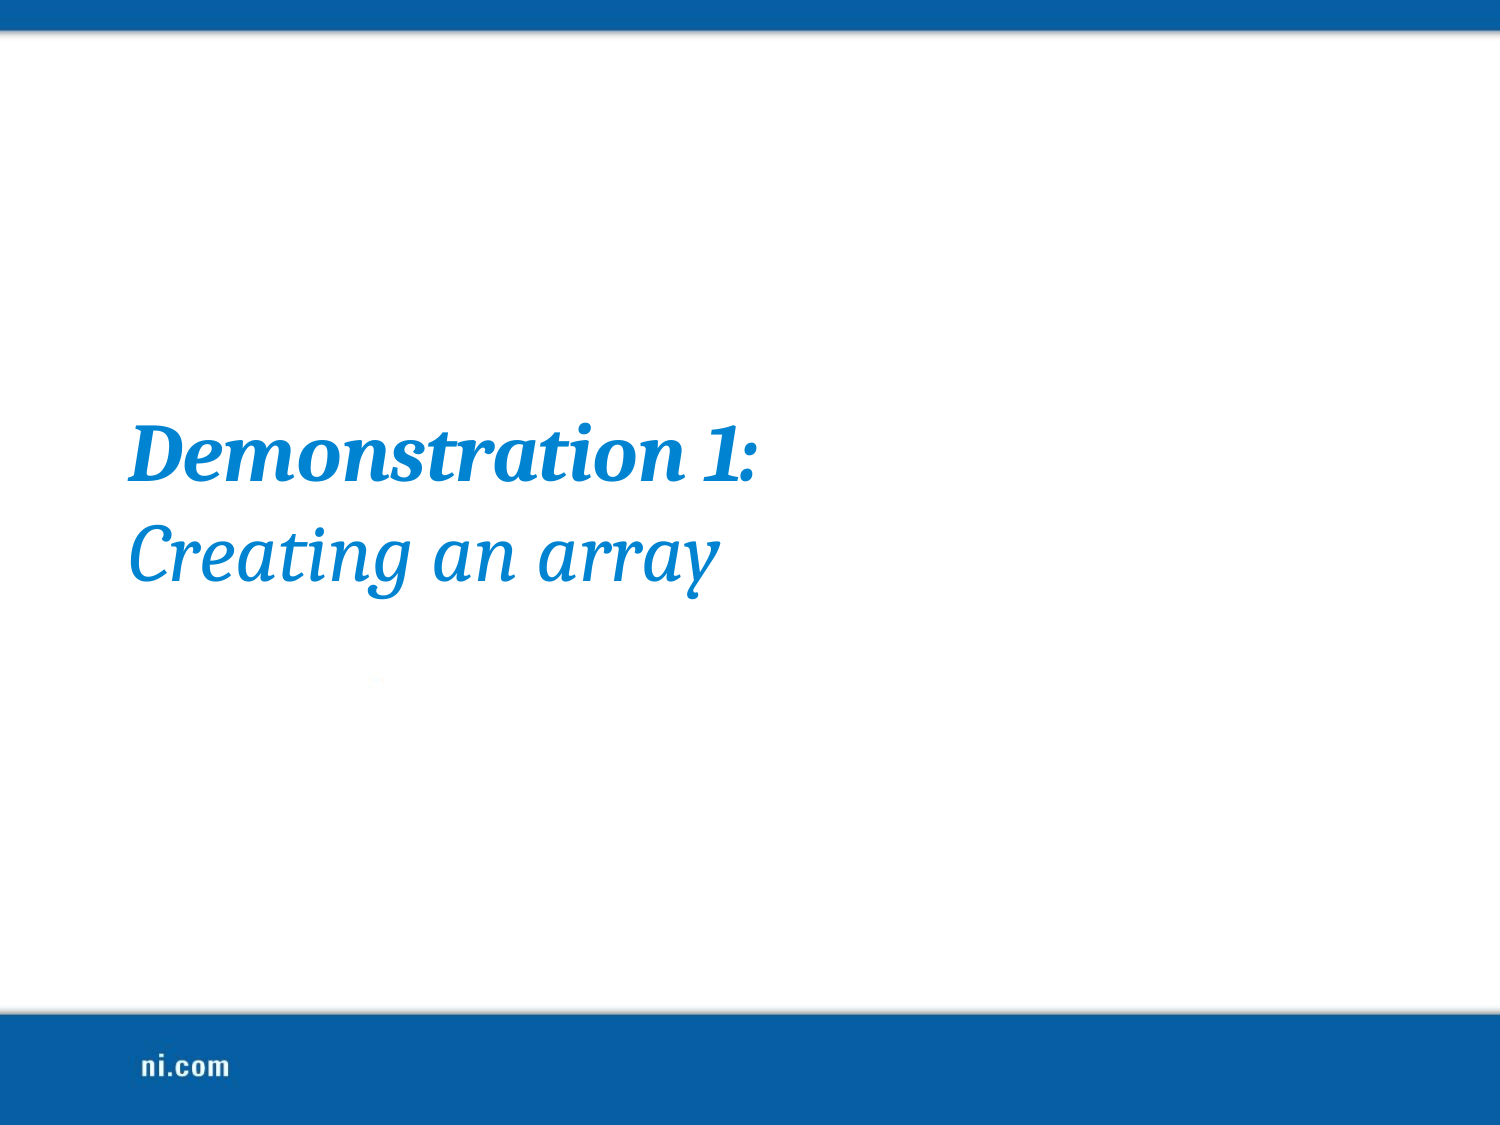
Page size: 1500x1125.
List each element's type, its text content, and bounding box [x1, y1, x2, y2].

text_box Demonstration 1: Creating an array [114, 392, 1447, 597]
picture [0, 0, 1500, 1125]
